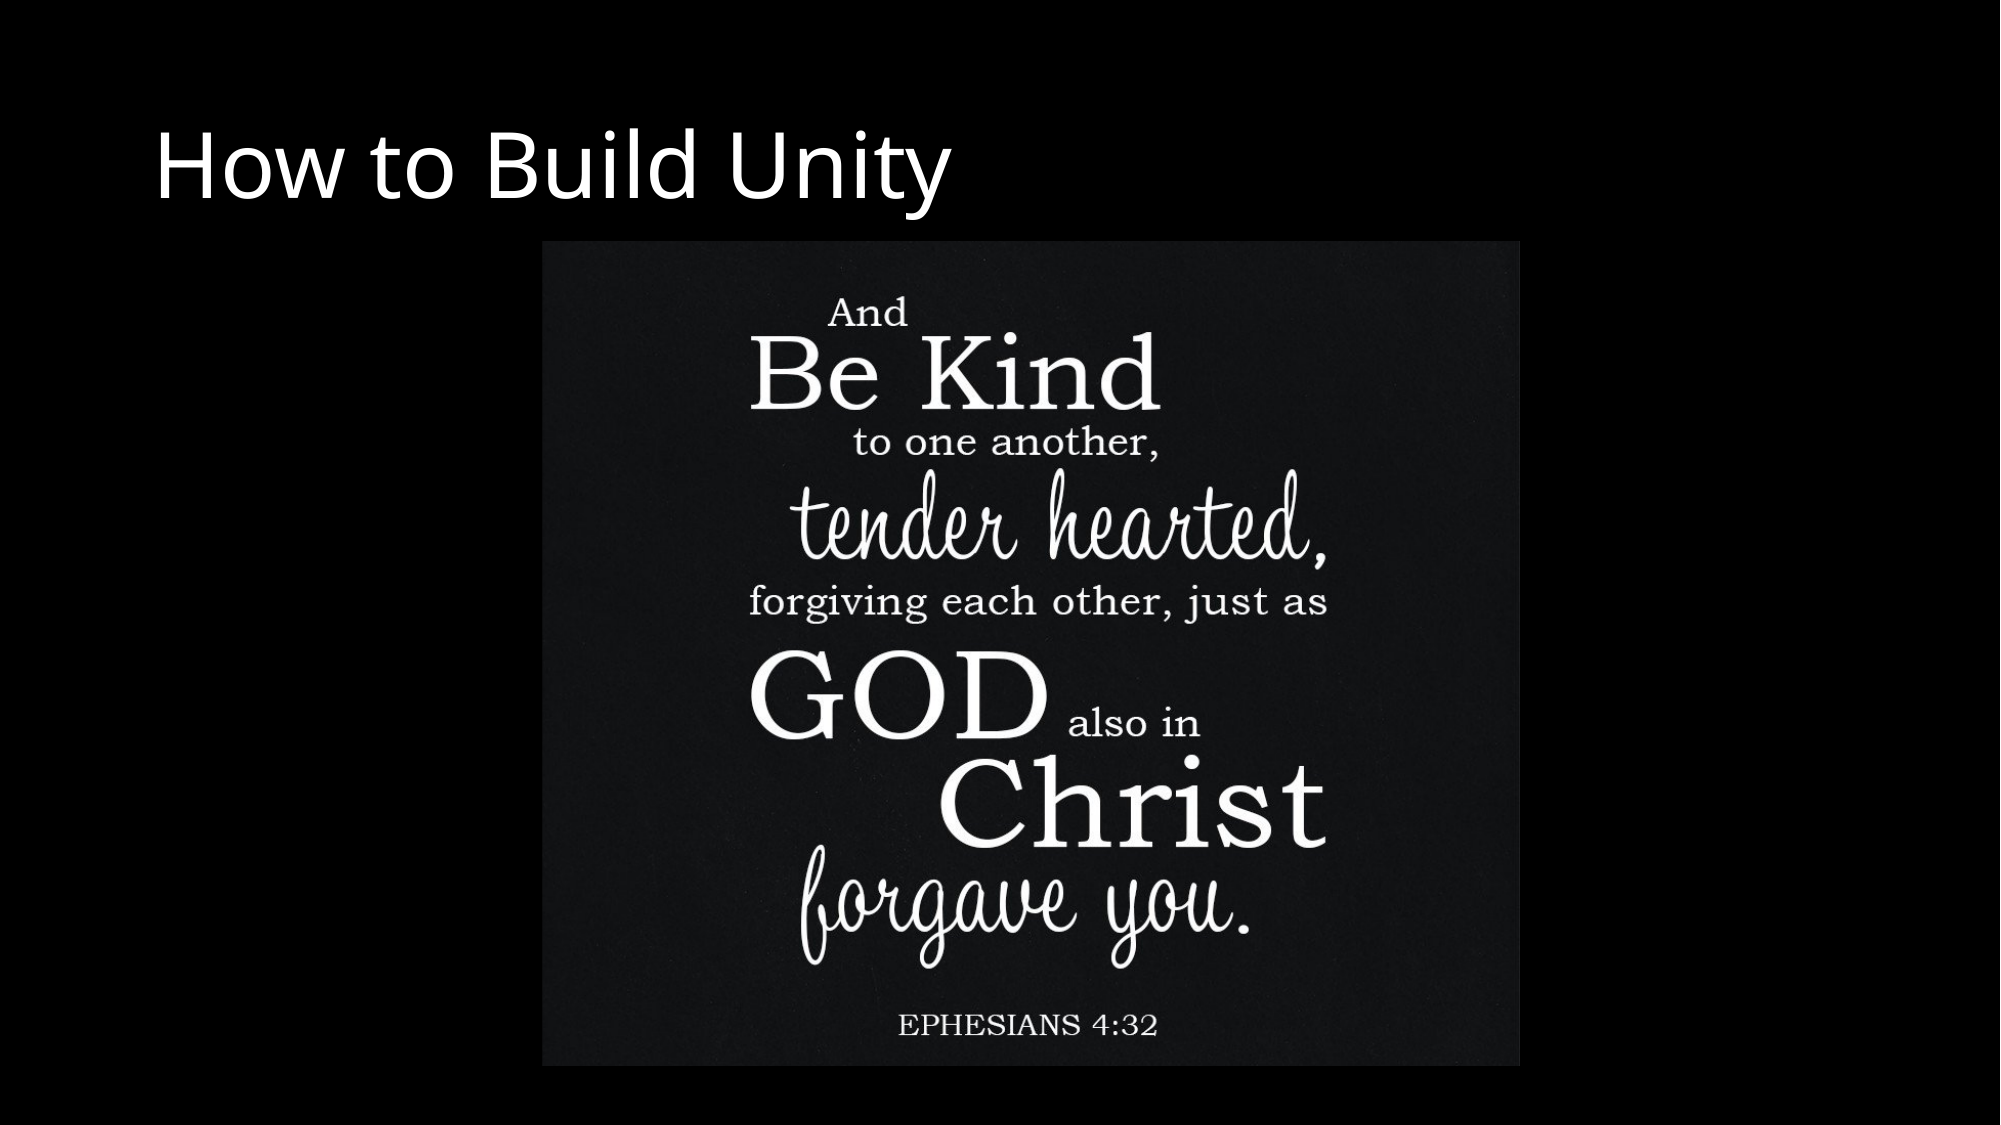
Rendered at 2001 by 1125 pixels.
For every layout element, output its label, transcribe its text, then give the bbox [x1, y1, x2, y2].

title How to Build Unity [137, 59, 1863, 278]
picture [542, 241, 1524, 1066]
